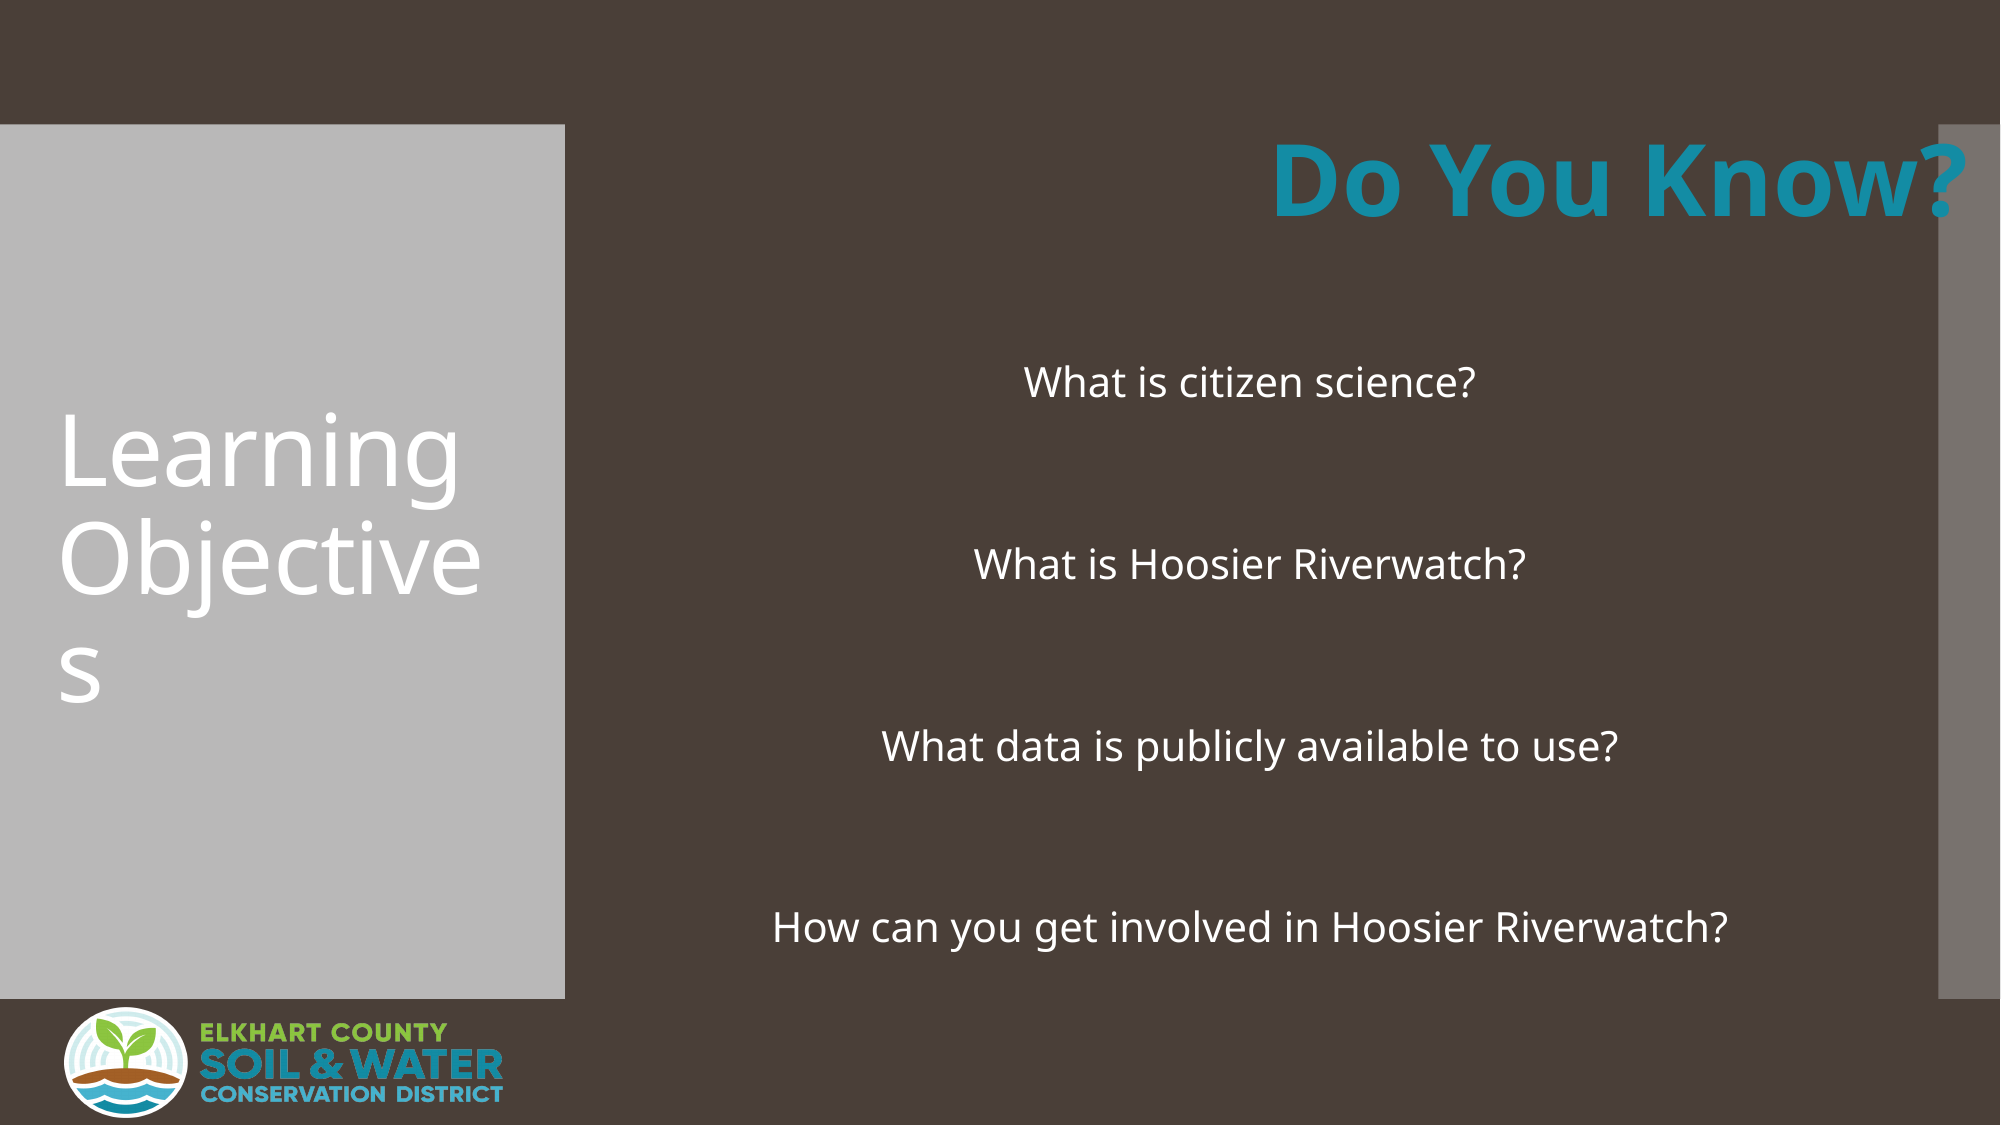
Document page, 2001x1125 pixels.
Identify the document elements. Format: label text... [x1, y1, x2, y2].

text_box Do You Know? [1187, 84, 2000, 285]
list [63, 1006, 503, 1119]
text_box What is citizen science? What is Hoosier Riverwatch? What data is publicly available to use? How can you get involved in Hoosier Riverwatch? [612, 350, 1888, 963]
title Learning Objectives [41, 184, 525, 940]
